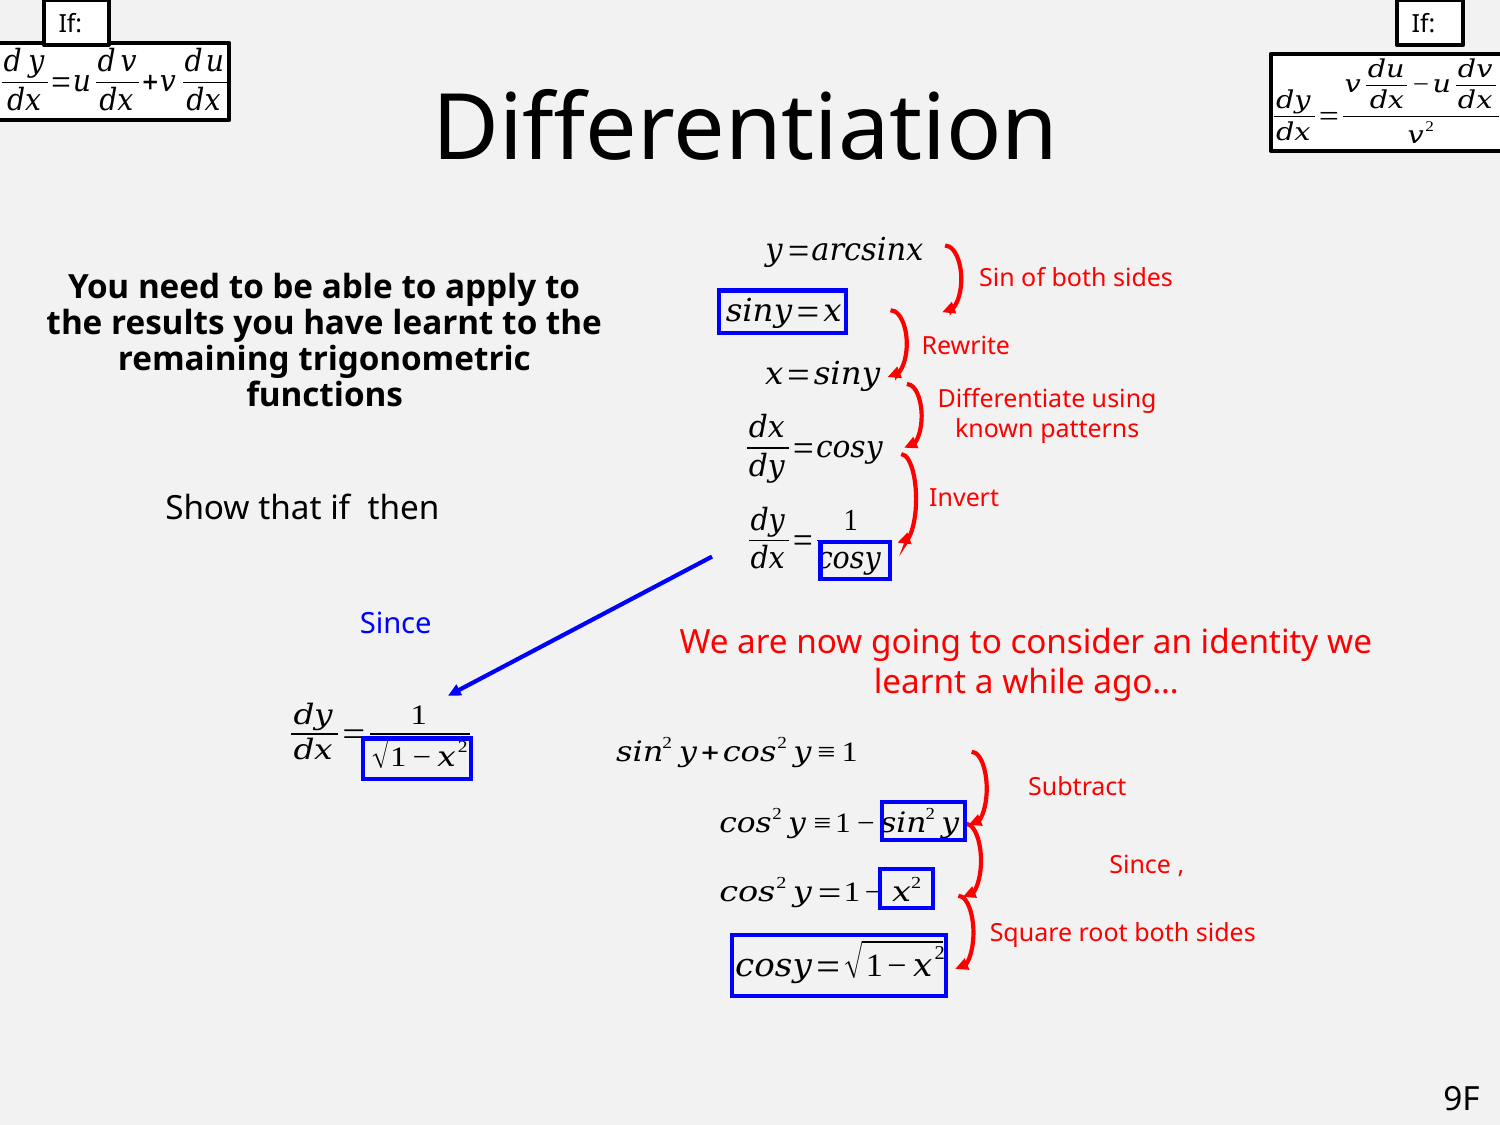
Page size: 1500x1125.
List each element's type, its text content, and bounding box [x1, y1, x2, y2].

text_box [881, 801, 966, 841]
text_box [448, 556, 712, 696]
text_box Sin of both sides [952, 253, 1200, 299]
text_box 9F [1428, 1069, 1500, 1125]
text_box [963, 823, 982, 898]
text_box Differentiate using known patterns [887, 374, 1208, 450]
text_box [718, 289, 847, 334]
text_box [897, 453, 916, 545]
text_box Rewrite [900, 322, 1032, 368]
text_box [942, 244, 959, 314]
title Differentiation [98, 21, 1393, 239]
text_box [362, 737, 472, 780]
text_box [968, 751, 988, 826]
text_box [819, 541, 891, 580]
text_box [955, 895, 971, 970]
text_box We are now going to consider an identity we learnt a while ago… [619, 613, 1434, 708]
text_box Invert [907, 474, 1021, 519]
text_box [731, 934, 947, 997]
text_box [879, 868, 934, 909]
text_box [888, 309, 904, 374]
text_box Square root both sides [970, 909, 1276, 955]
